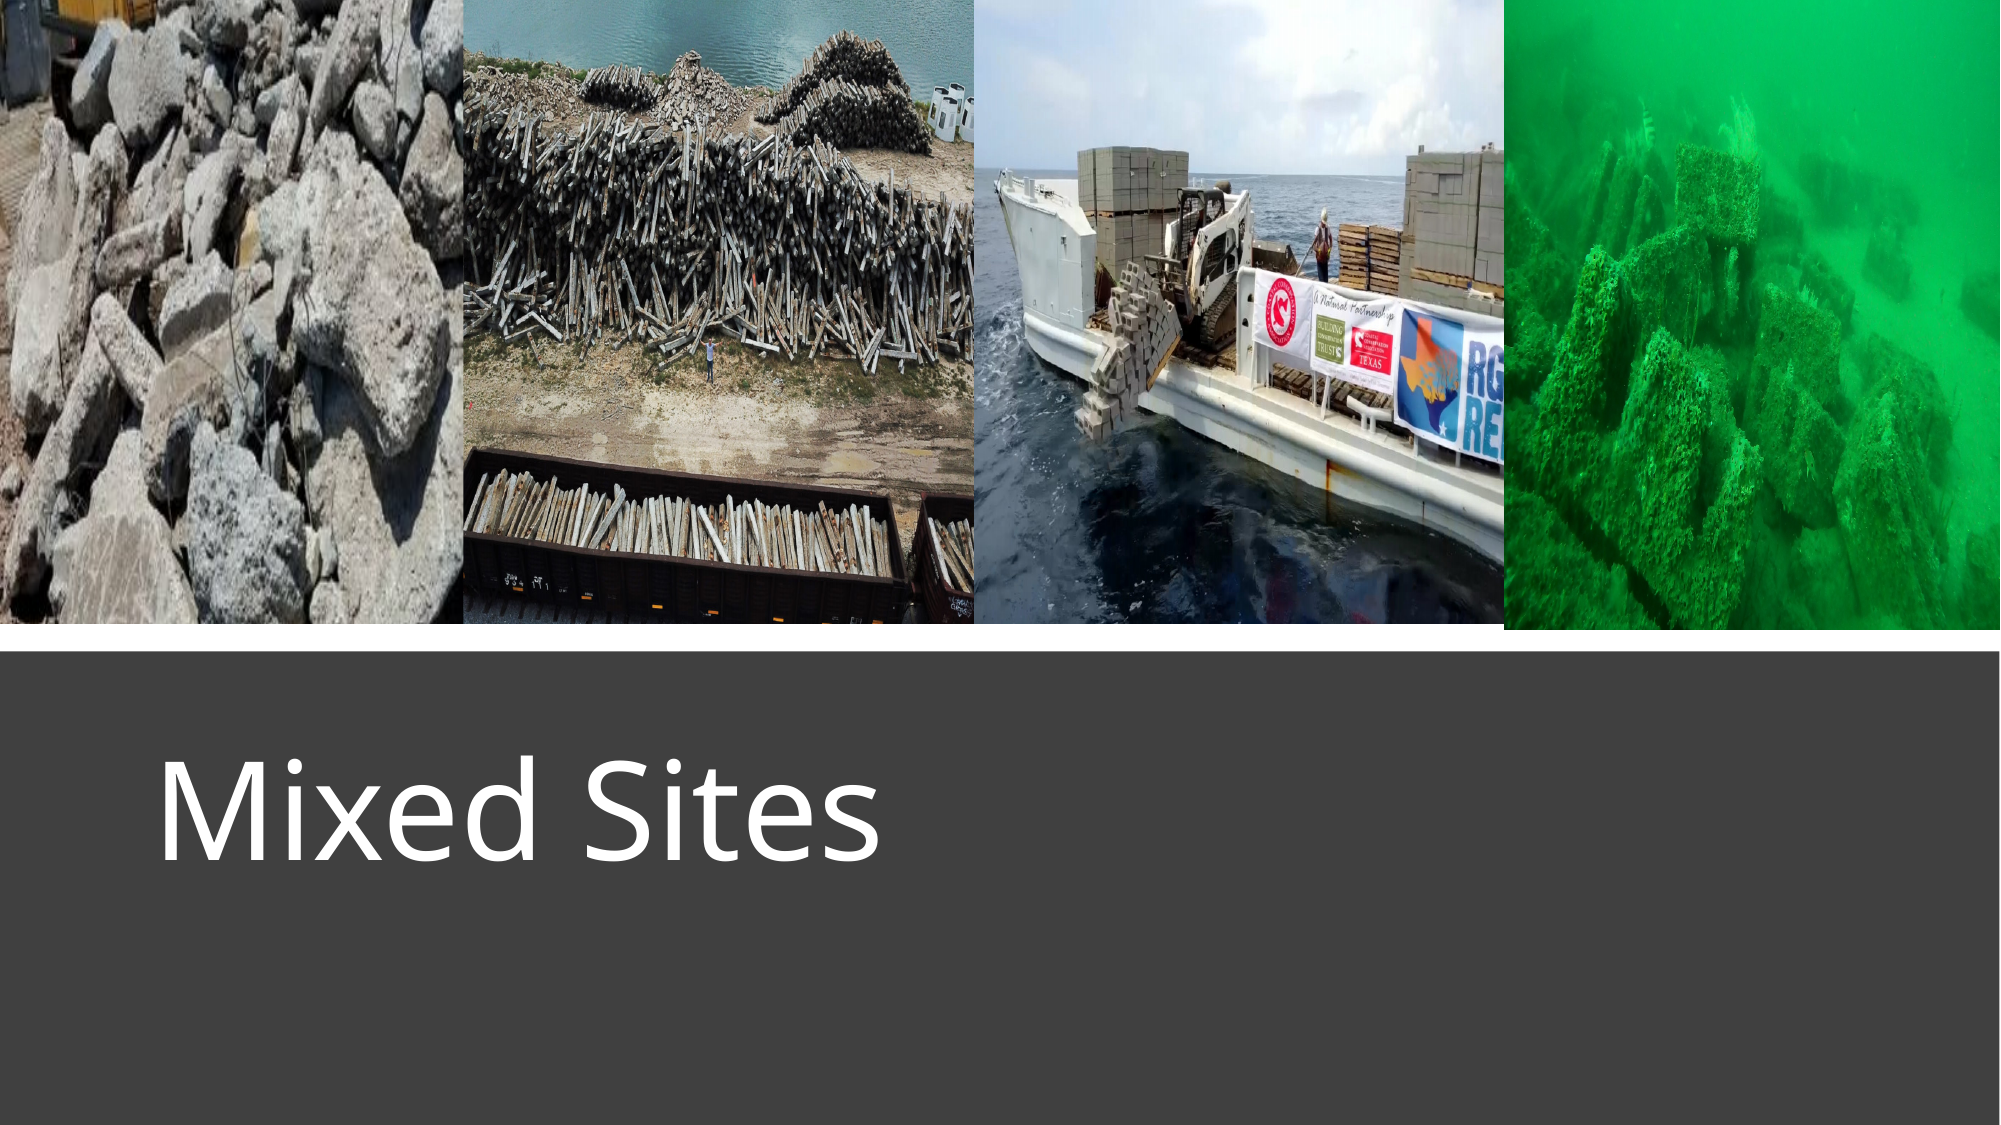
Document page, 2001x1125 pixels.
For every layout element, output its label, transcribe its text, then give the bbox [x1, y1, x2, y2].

title Mixed Sites [138, 689, 1862, 898]
text_box [0, 650, 2000, 1125]
picture [0, 0, 1504, 624]
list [1504, 0, 2000, 630]
